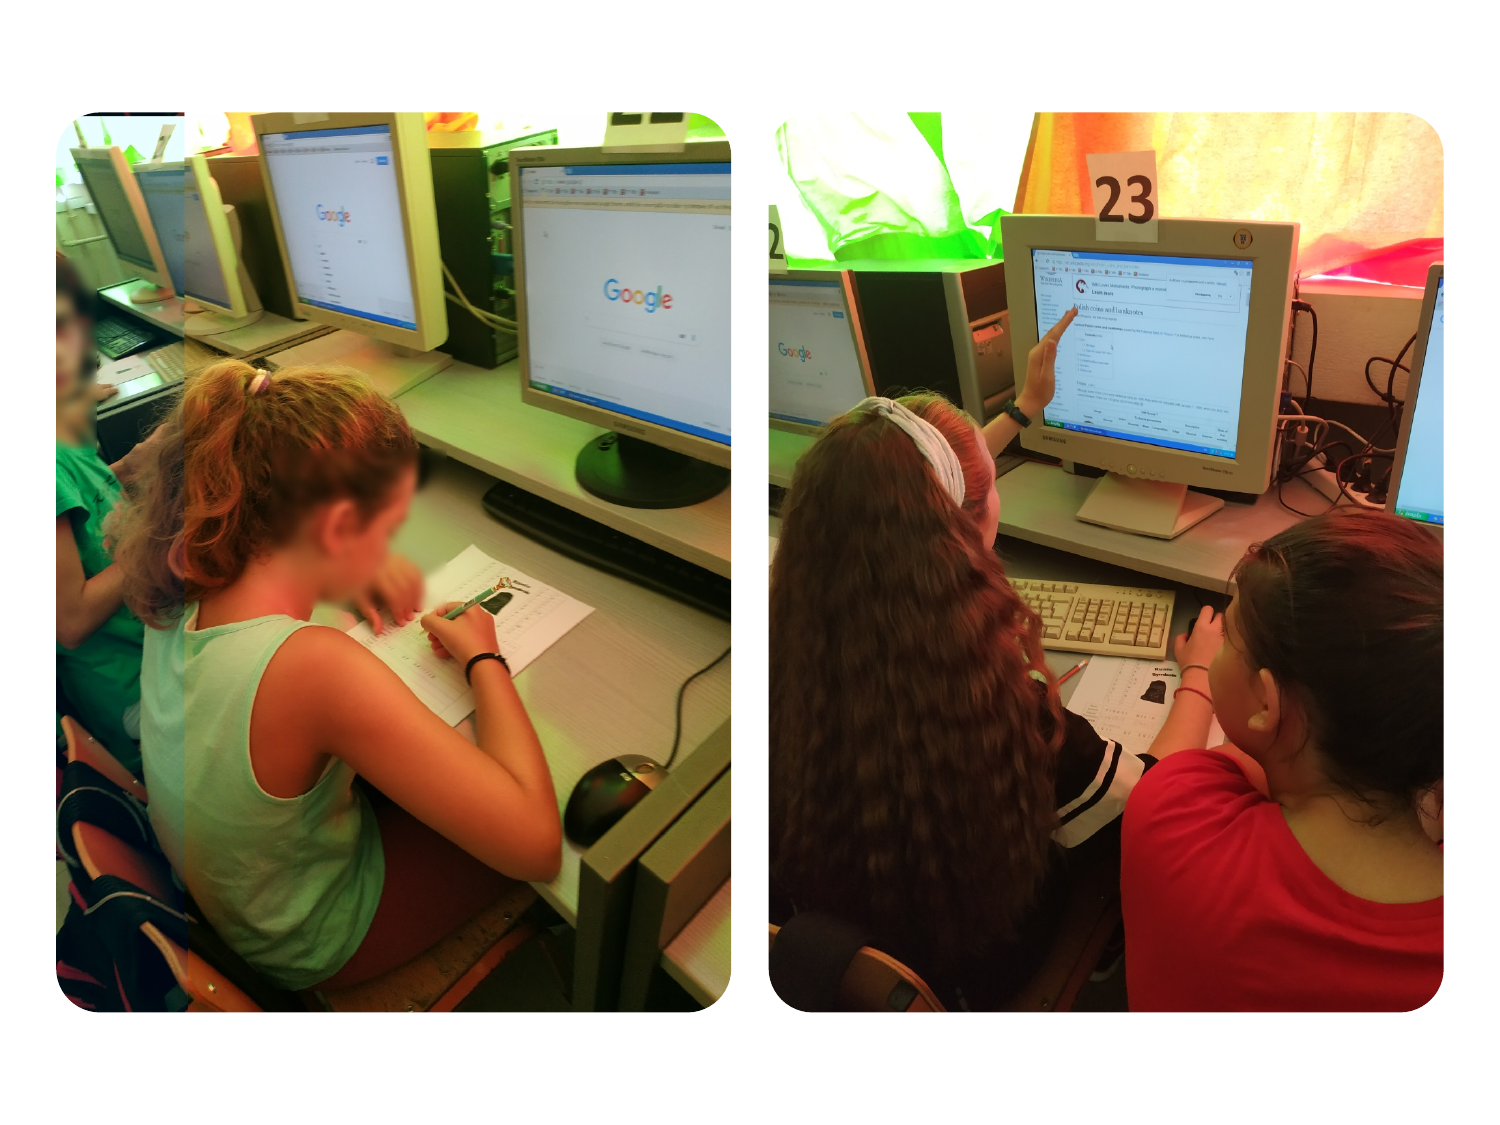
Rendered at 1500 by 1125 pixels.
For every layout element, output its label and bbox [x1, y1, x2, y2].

picture [768, 112, 1444, 1013]
picture [55, 112, 732, 1013]
